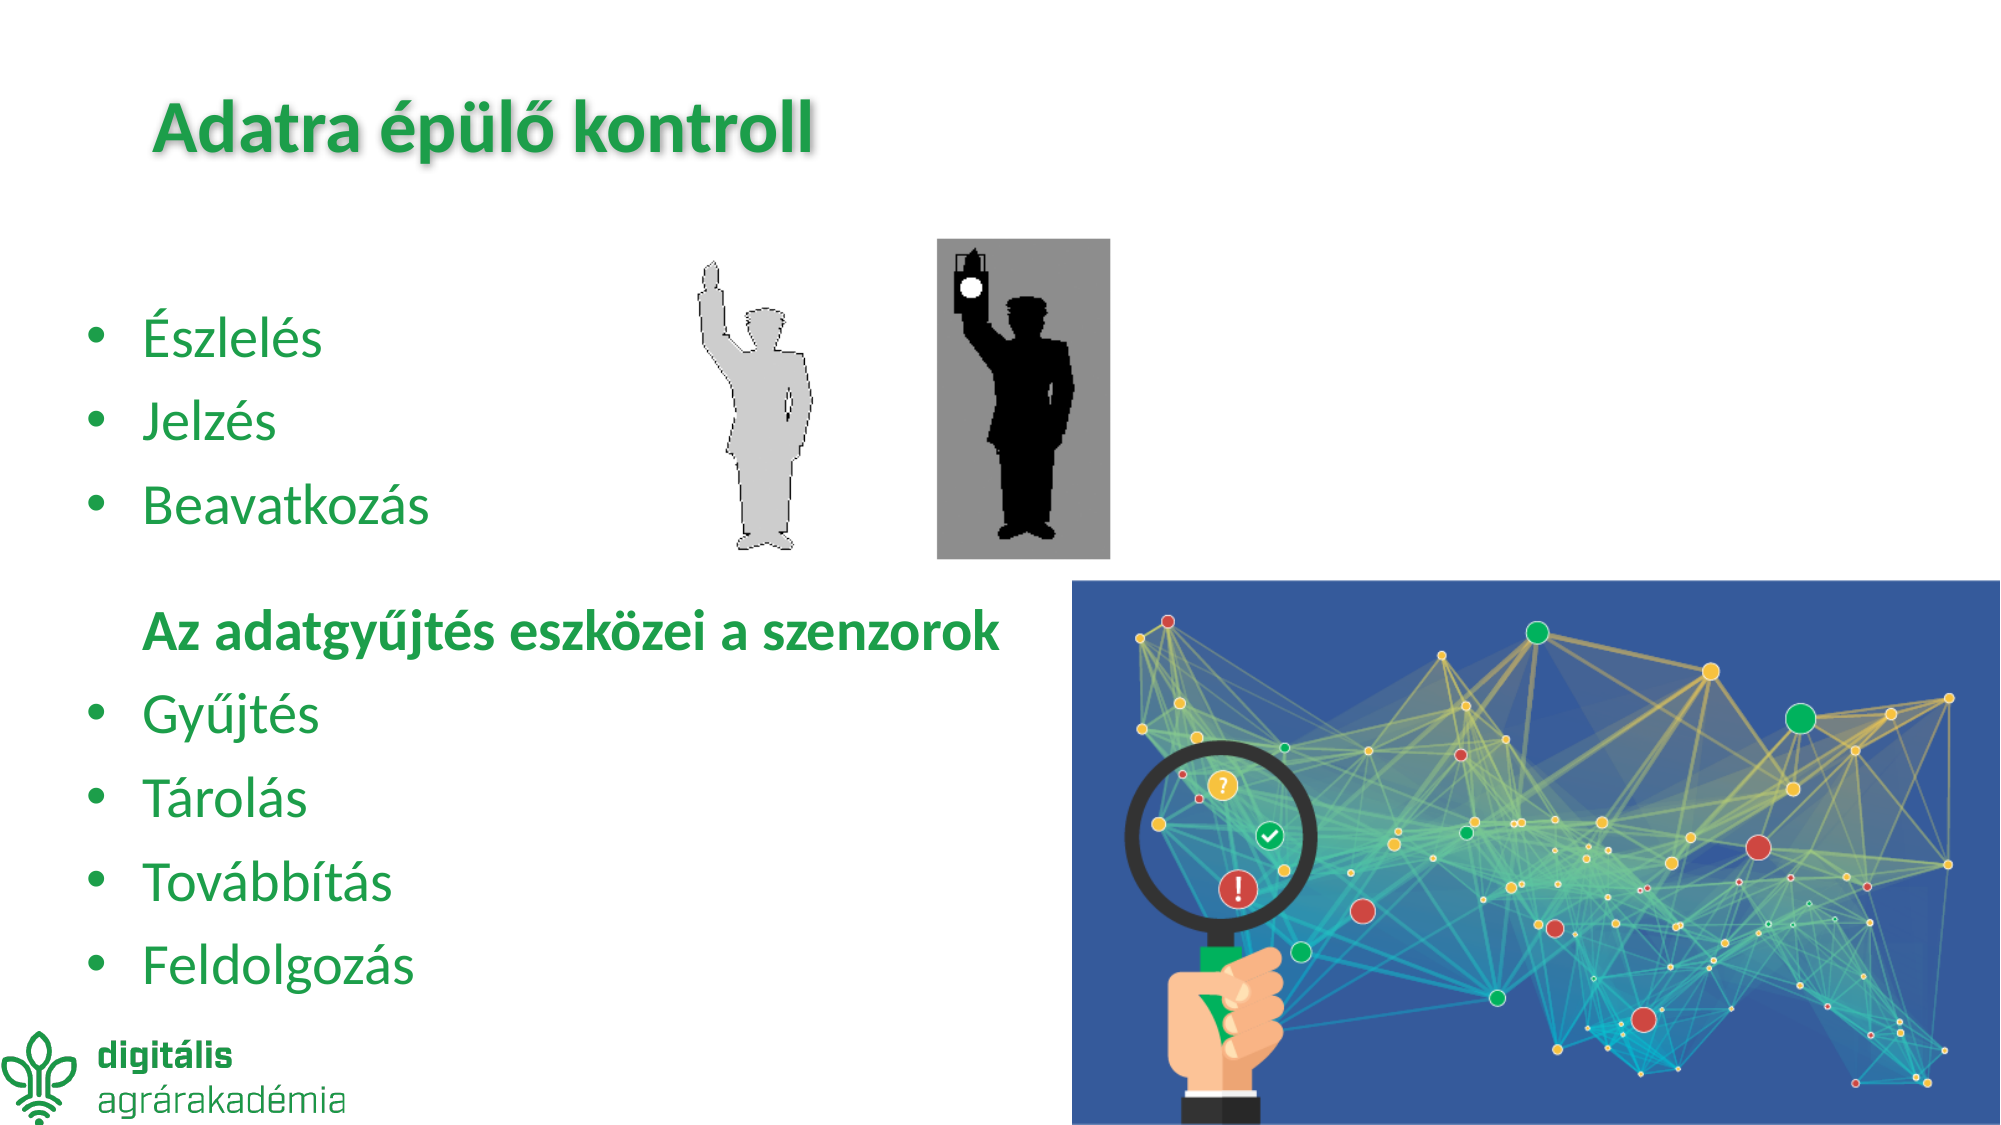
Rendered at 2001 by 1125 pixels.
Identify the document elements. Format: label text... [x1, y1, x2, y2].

picture [0, 1031, 345, 1125]
picture [1072, 579, 2000, 1125]
title Adatra épülő kontroll [137, 59, 1824, 197]
list Észlelés Jelzés Beavatkozás Az adatgyűjtés eszközei a szenzorok Gyűjtés Tárolás Továbbítás Feldolgozás [52, 299, 1949, 1014]
picture [695, 234, 1114, 563]
